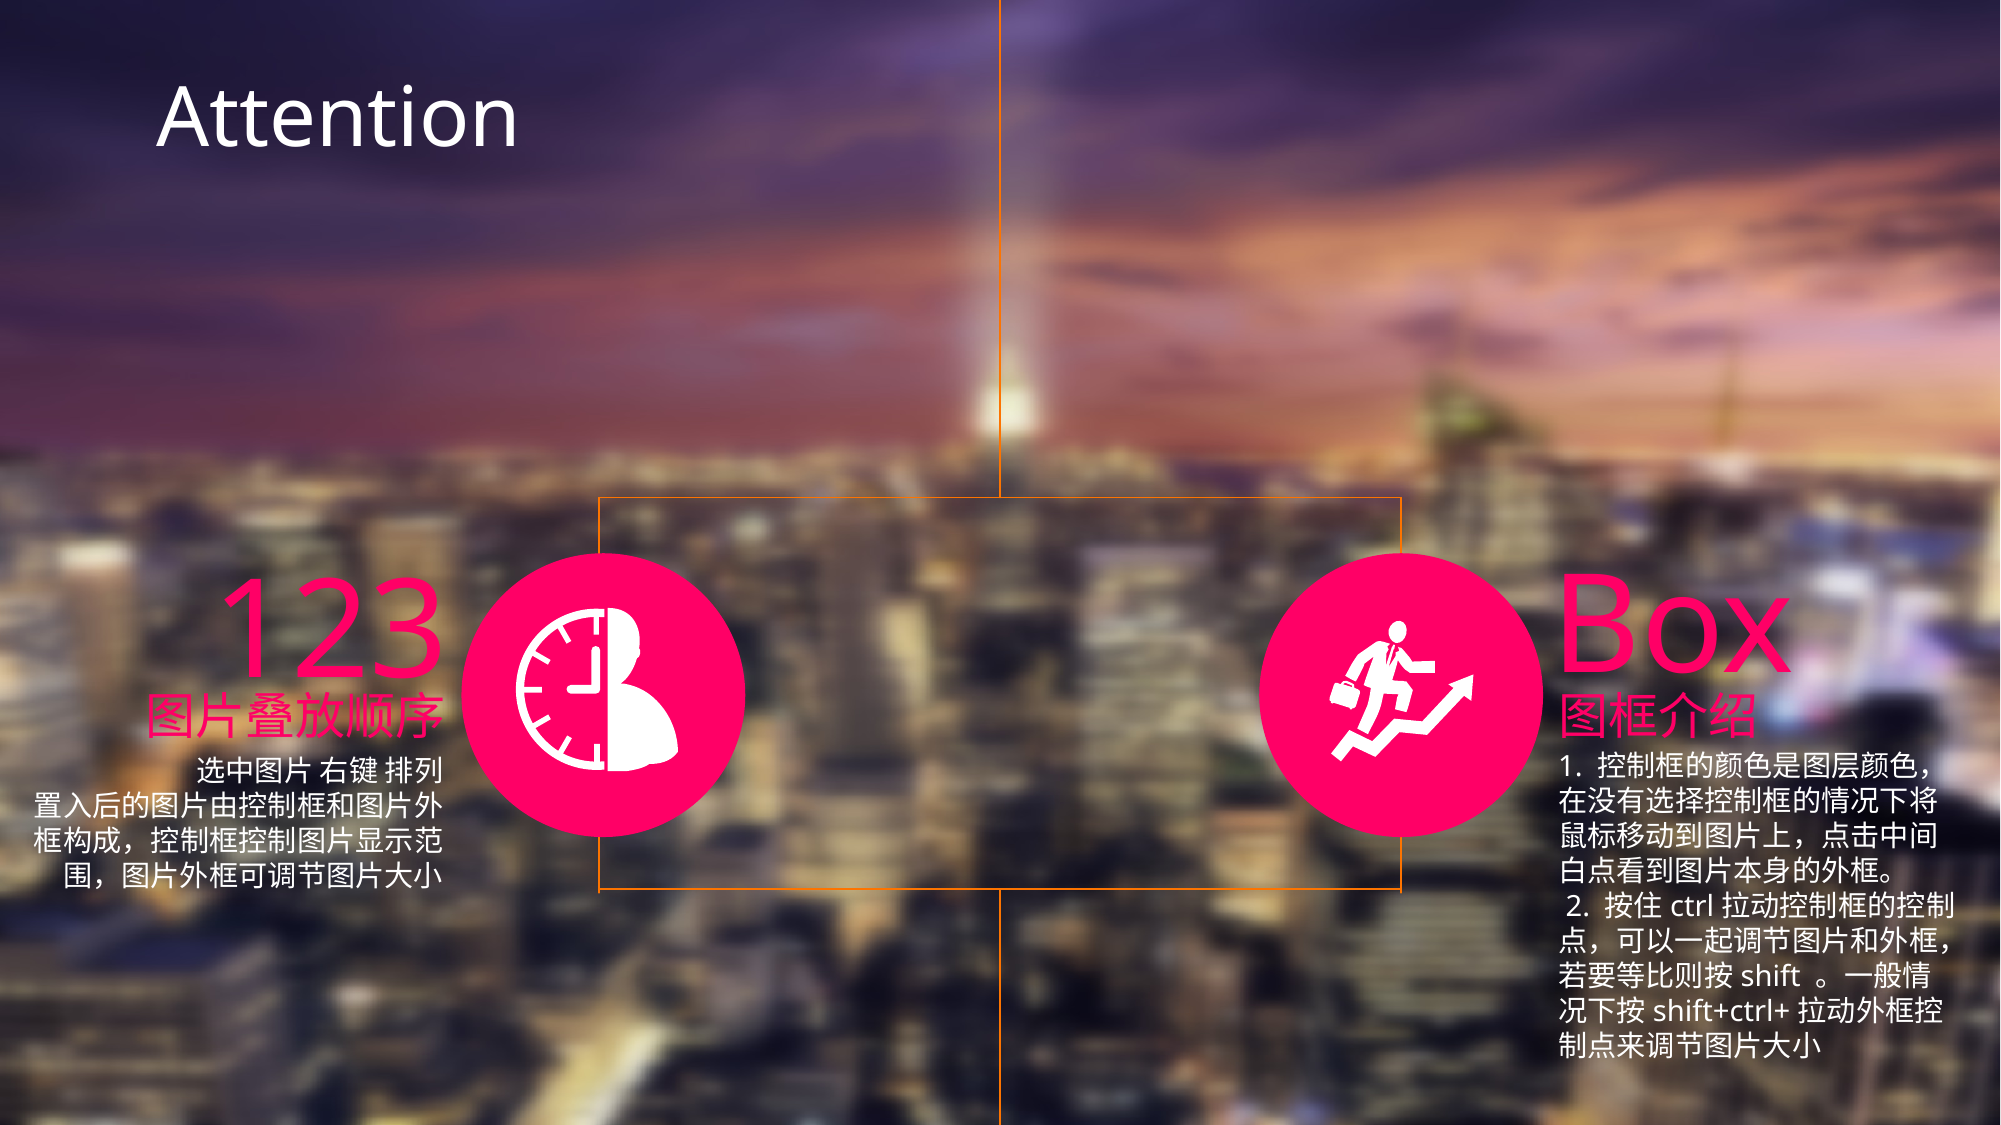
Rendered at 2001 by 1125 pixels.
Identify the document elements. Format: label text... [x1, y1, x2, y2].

text_box 图框介绍 [1548, 676, 1774, 752]
text_box 1. 控制框的颜色是图层颜色，在没有选择控制框的情况下将鼠标移动到图片上，点击中间白点看到图片本身的外框。 2. 按住ctrl拉动控制框的控制点，可以一起调节图片和外框，若要等比则按shift 。一般情况下按shift+ctrl+拉动外框控制点来调节图片大小 [1543, 739, 1977, 1070]
text_box Attention [141, 55, 537, 171]
text_box 图片叠放顺序 [130, 676, 455, 752]
picture [1001, 0, 2001, 1125]
picture [600, 498, 1400, 888]
text_box Box [1537, 527, 1810, 708]
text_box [461, 552, 746, 838]
picture [0, 0, 999, 1125]
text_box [1258, 552, 1544, 838]
text_box 选中图片 右键 排列 置入后的图片由控制框和图片外框构成，控制框控制图片显示范围，图片外框可调节图片大小 [7, 745, 459, 935]
text_box 123 [197, 533, 464, 676]
